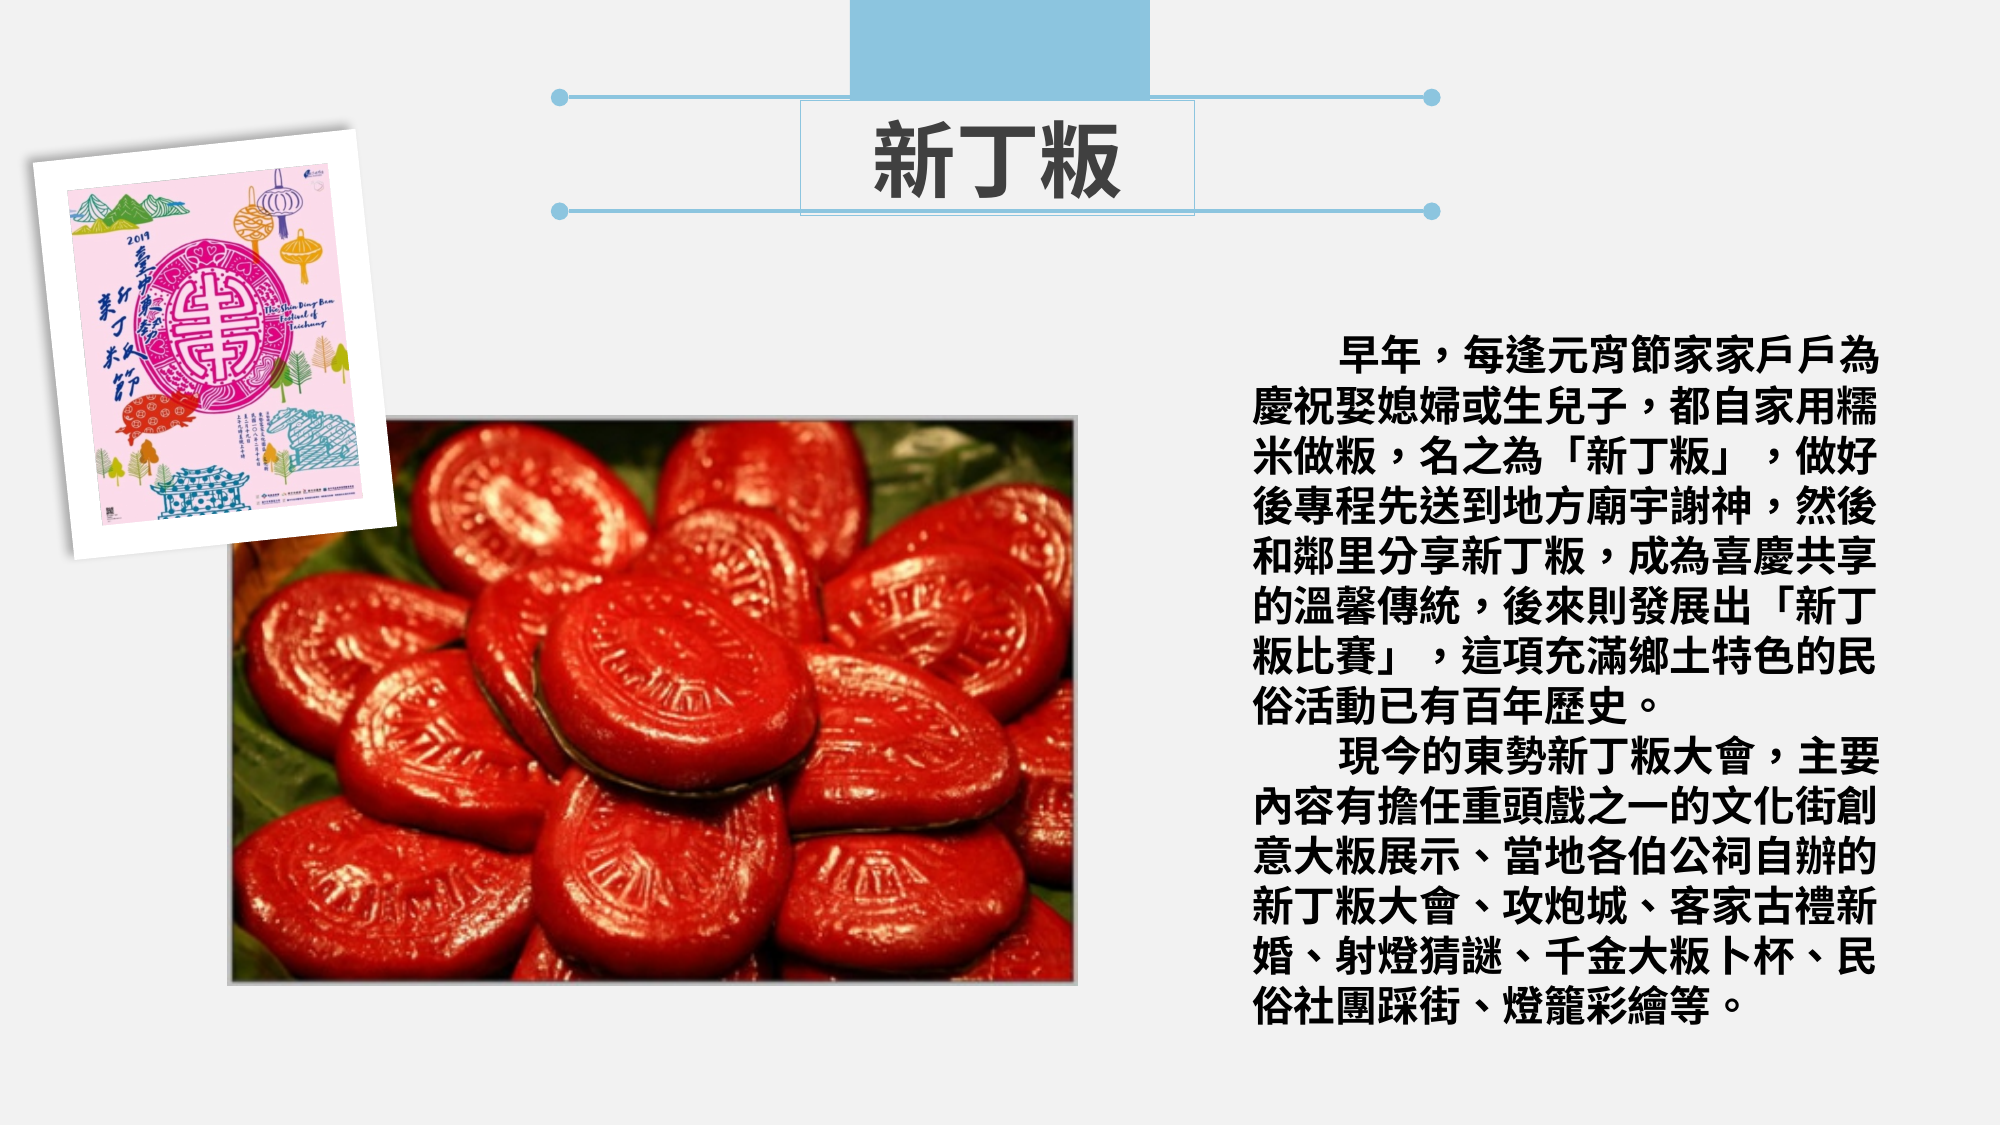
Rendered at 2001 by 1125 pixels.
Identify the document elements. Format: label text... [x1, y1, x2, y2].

text_box 新丁粄 [800, 100, 1195, 211]
text_box [1422, 201, 1442, 222]
text_box [1422, 87, 1442, 108]
text_box 新丁粄 [800, 212, 1195, 216]
text_box [549, 201, 570, 222]
text_box 早年，每逢元宵節家家戶戶為慶祝娶媳婦或生兒子，都自家用糯米做粄，名之為「新丁粄」，做好後專程先送到地方廟宇謝神，然後和鄰里分享新丁粄，成為喜慶共享的溫馨傳統，後來則發展出「新丁粄比賽」，這項充滿鄉土特色的民俗活動已有百年歷史。 現今的東勢新丁粄大會，主要內容有擔任重頭戲之一的文化街創意大粄展示、當地各伯公祠自辦的新丁粄大會、攻炮城、客家古禮新婚、射燈猜謎、千金大粄卜杯、民俗社團踩街、燈籠彩繪等。 [1237, 321, 1926, 1037]
picture [68, 164, 1078, 987]
text_box [849, 0, 1151, 95]
text_box [549, 87, 570, 108]
